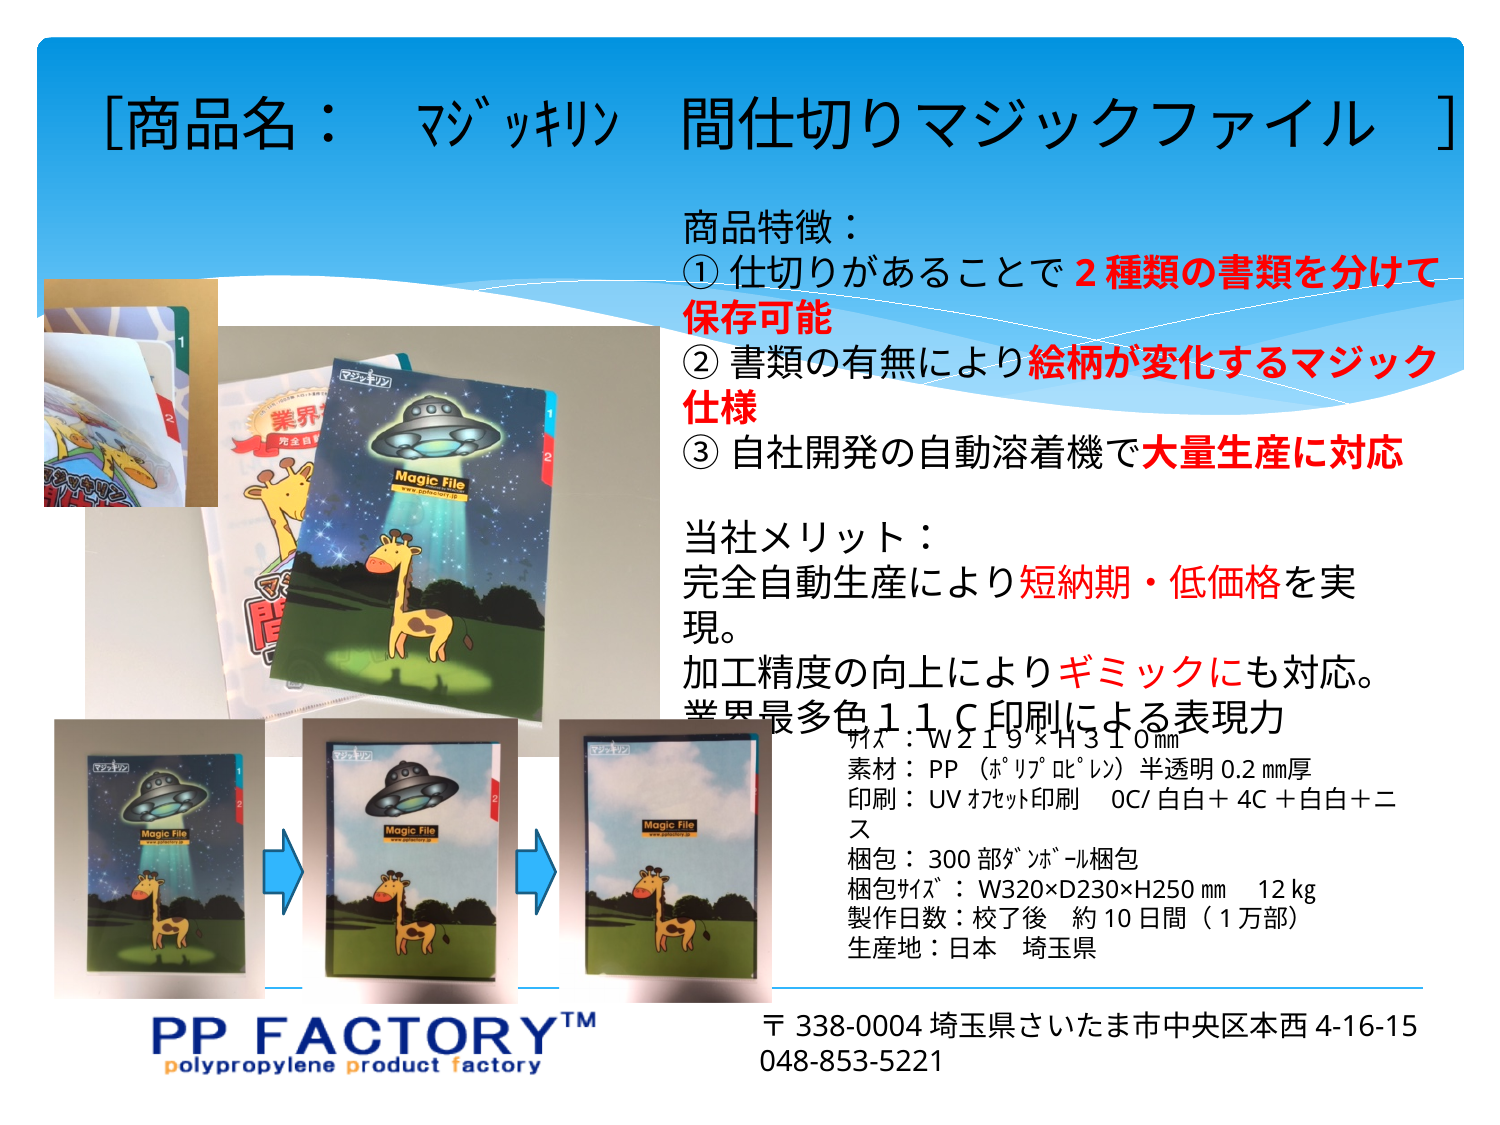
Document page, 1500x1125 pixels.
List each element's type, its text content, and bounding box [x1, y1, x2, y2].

picture [135, 989, 772, 1091]
text_box ｻｲｽﾞ： Ｗ２１９×Ｈ３１０㎜ 素材：PP（ﾎﾟﾘﾌﾟﾛﾋﾟﾚﾝ）半透明0.2㎜厚 印刷：UVｵﾌｾｯﾄ印刷 0C/白白＋4C＋白白＋ニス 梱包：300部ﾀﾞﾝﾎﾞｰﾙ梱包 梱包ｻｲｽﾞ：W320×D230×H250㎜ 12㎏ 製作日数：校了後 約10日間（1万部） 生産地：日本 埼玉県 [832, 747, 1435, 971]
text_box ［商品名： ﾏｼﾞｯｷﾘﾝ 間仕切りマジックファイル ］ [52, 80, 1500, 165]
picture [19, 278, 808, 998]
text_box 〒338-0004埼玉県さいたま市中央区本西4-16-15 048-853-5221 [744, 999, 1434, 1085]
text_box 商品特徴： ①仕切りがあることで2種類の書類を分けて保存可能 ②書類の有無により絵柄が変化するマジック仕様 ③自社開発の自動溶着機で大量生産に対応 [668, 196, 1471, 481]
text_box 当社メリット： 完全自動生産により短納期・低価格を実現。 加工精度の向上によりギミックにも対応。 業界最多色１１C印刷による表現力 [668, 506, 1436, 747]
